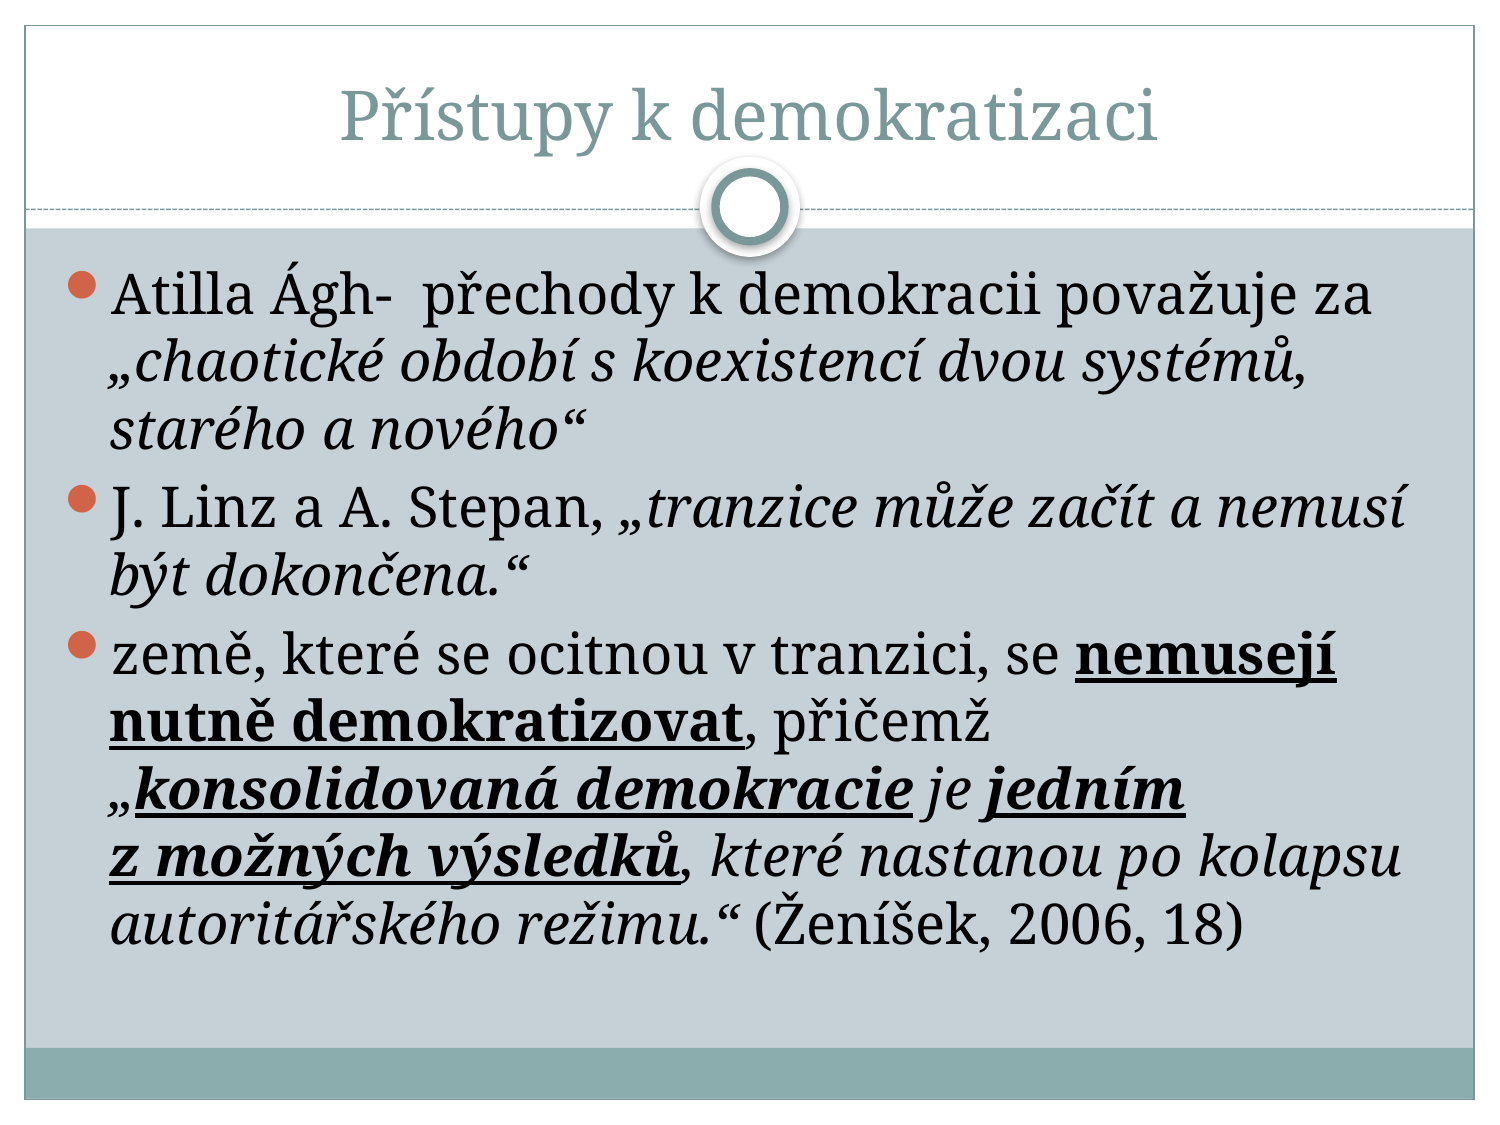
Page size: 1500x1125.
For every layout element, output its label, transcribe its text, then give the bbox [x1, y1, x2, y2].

title Přístupy k demokratizaci [49, 37, 1450, 162]
list Atilla Ágh- přechody k demokracii považuje za „chaotické období s koexistencí dvou systémů, starého a nového“ J. Linz a A. Stepan, „tranzice může začít a nemusí být dokončena.“ země, které se ocitnou v tranzici, se nemusejí nutně demokratizovat, přičemž „konsolidovaná demokracie je jedním z možných výsledků, které nastanou po kolapsu autoritářského režimu.“ (Ženíšek, 2006, 18) [49, 250, 1445, 1001]
